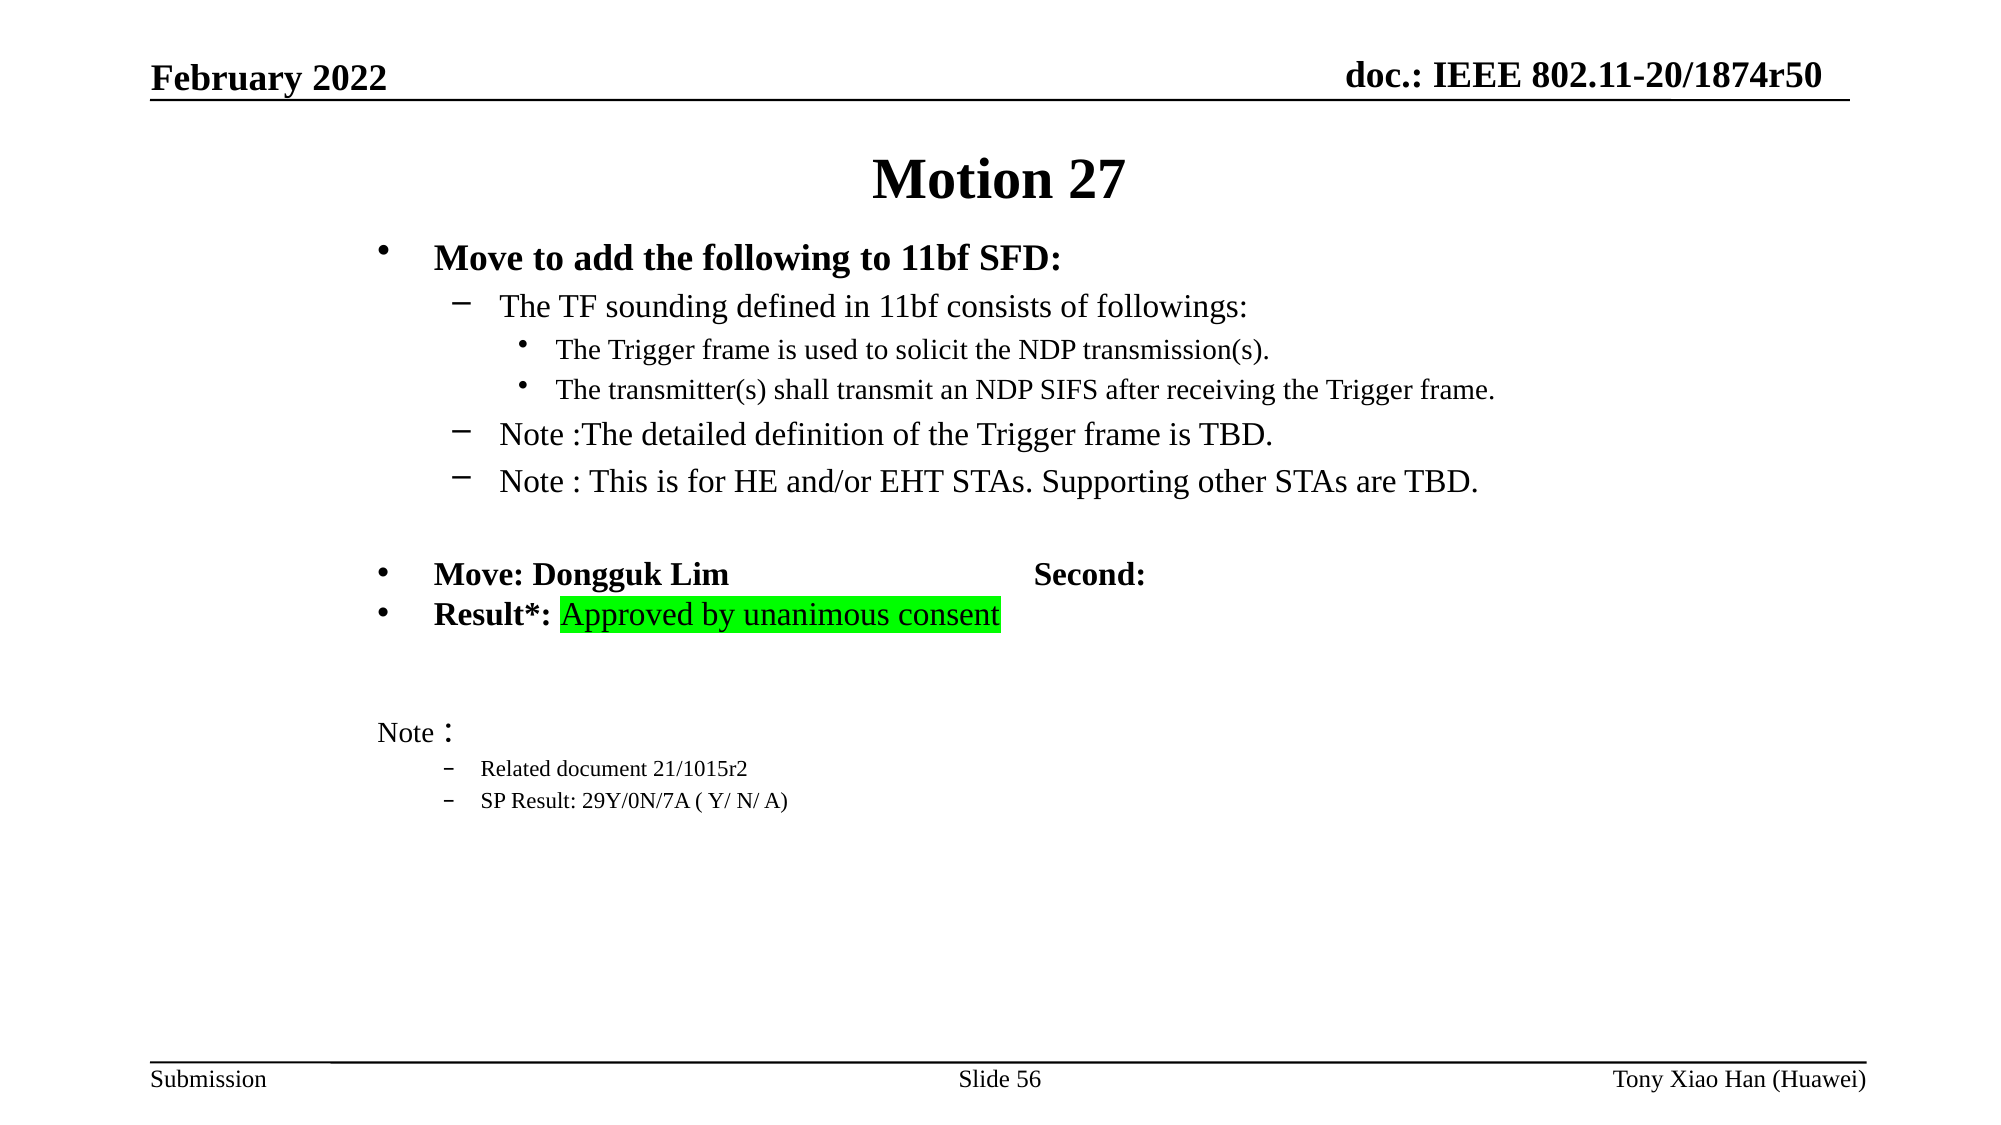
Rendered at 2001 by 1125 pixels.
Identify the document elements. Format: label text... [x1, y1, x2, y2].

text_box Move to add the following to 11bf SFD: The TF sounding defined in 11bf consists of followings: The Trigger frame is used to solicit the NDP transmission(s). The transmitter(s) shall transmit an NDP SIFS after receiving the Trigger frame. Note :The detailed definition of the Trigger frame is TBD. Note : This is for HE and/or EHT STAs. Supporting other STAs are TBD. Move: Dongguk Lim Second: Result*: Approved by unanimous consent Note： Related document 21/1015r2 SP Result: 29Y/0N/7A ( Y/ N/ A) [362, 224, 1638, 1025]
text_box Motion 27 [362, 87, 1638, 224]
